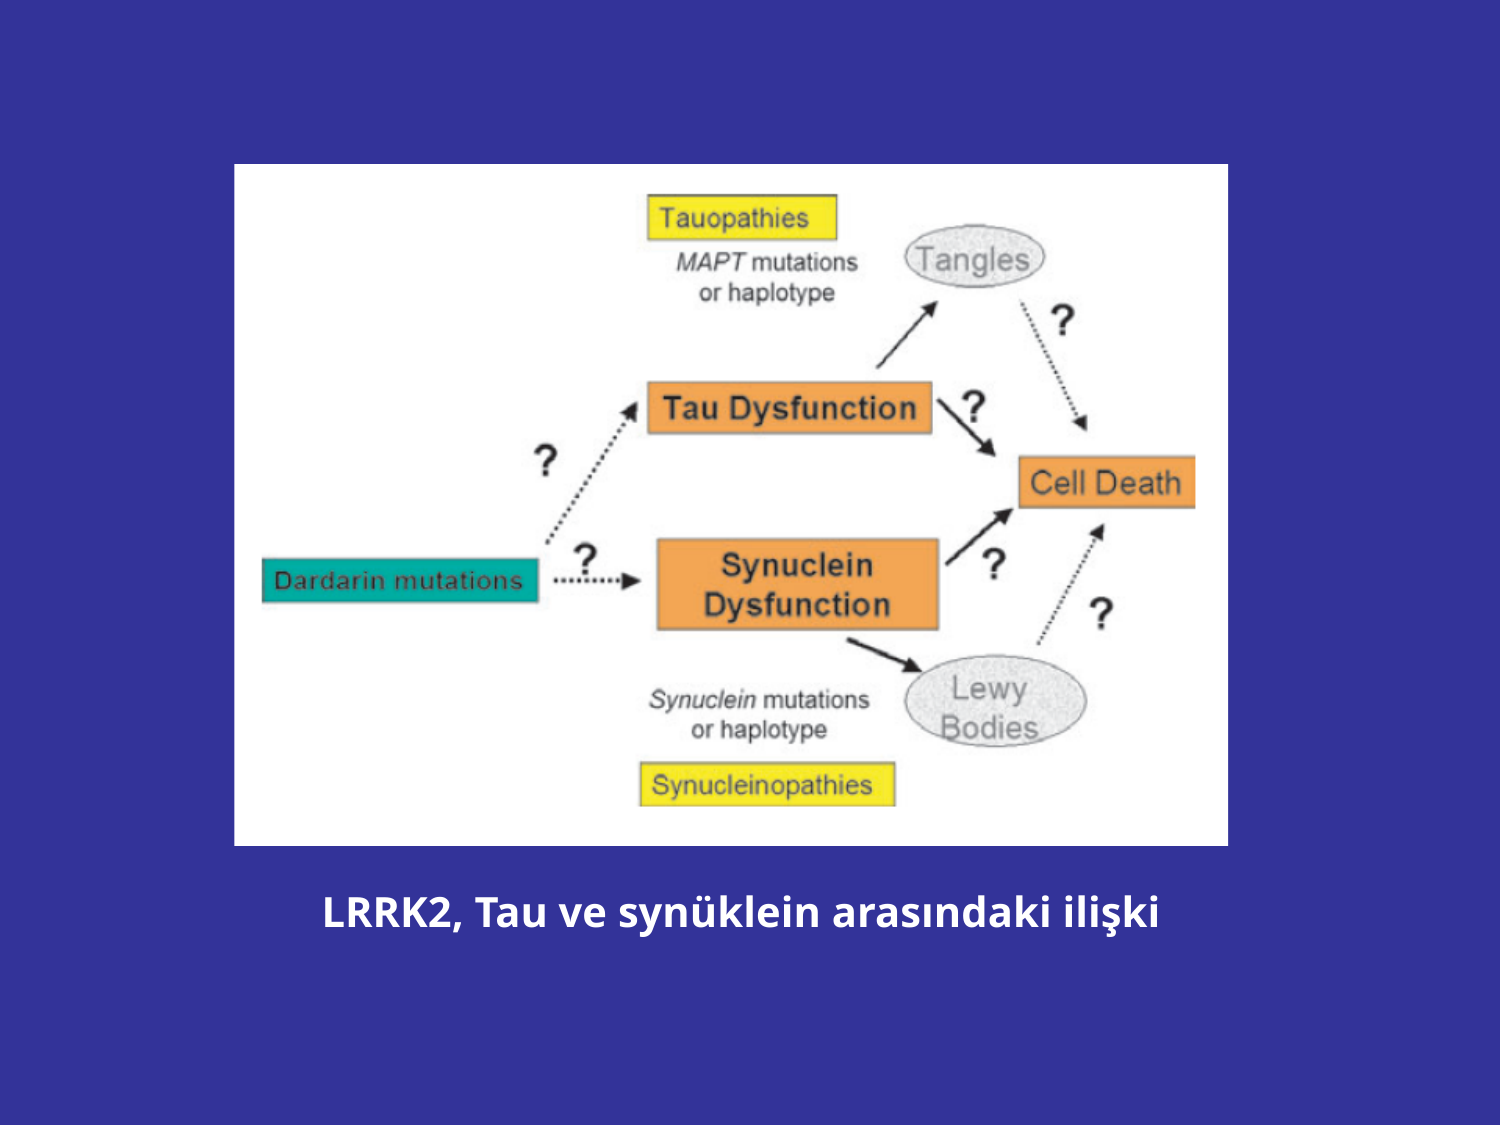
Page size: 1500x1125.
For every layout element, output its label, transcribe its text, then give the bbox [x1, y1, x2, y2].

picture [234, 163, 1229, 846]
text_box LRRK2, Tau ve synüklein arasındaki ilişki [306, 878, 1187, 944]
